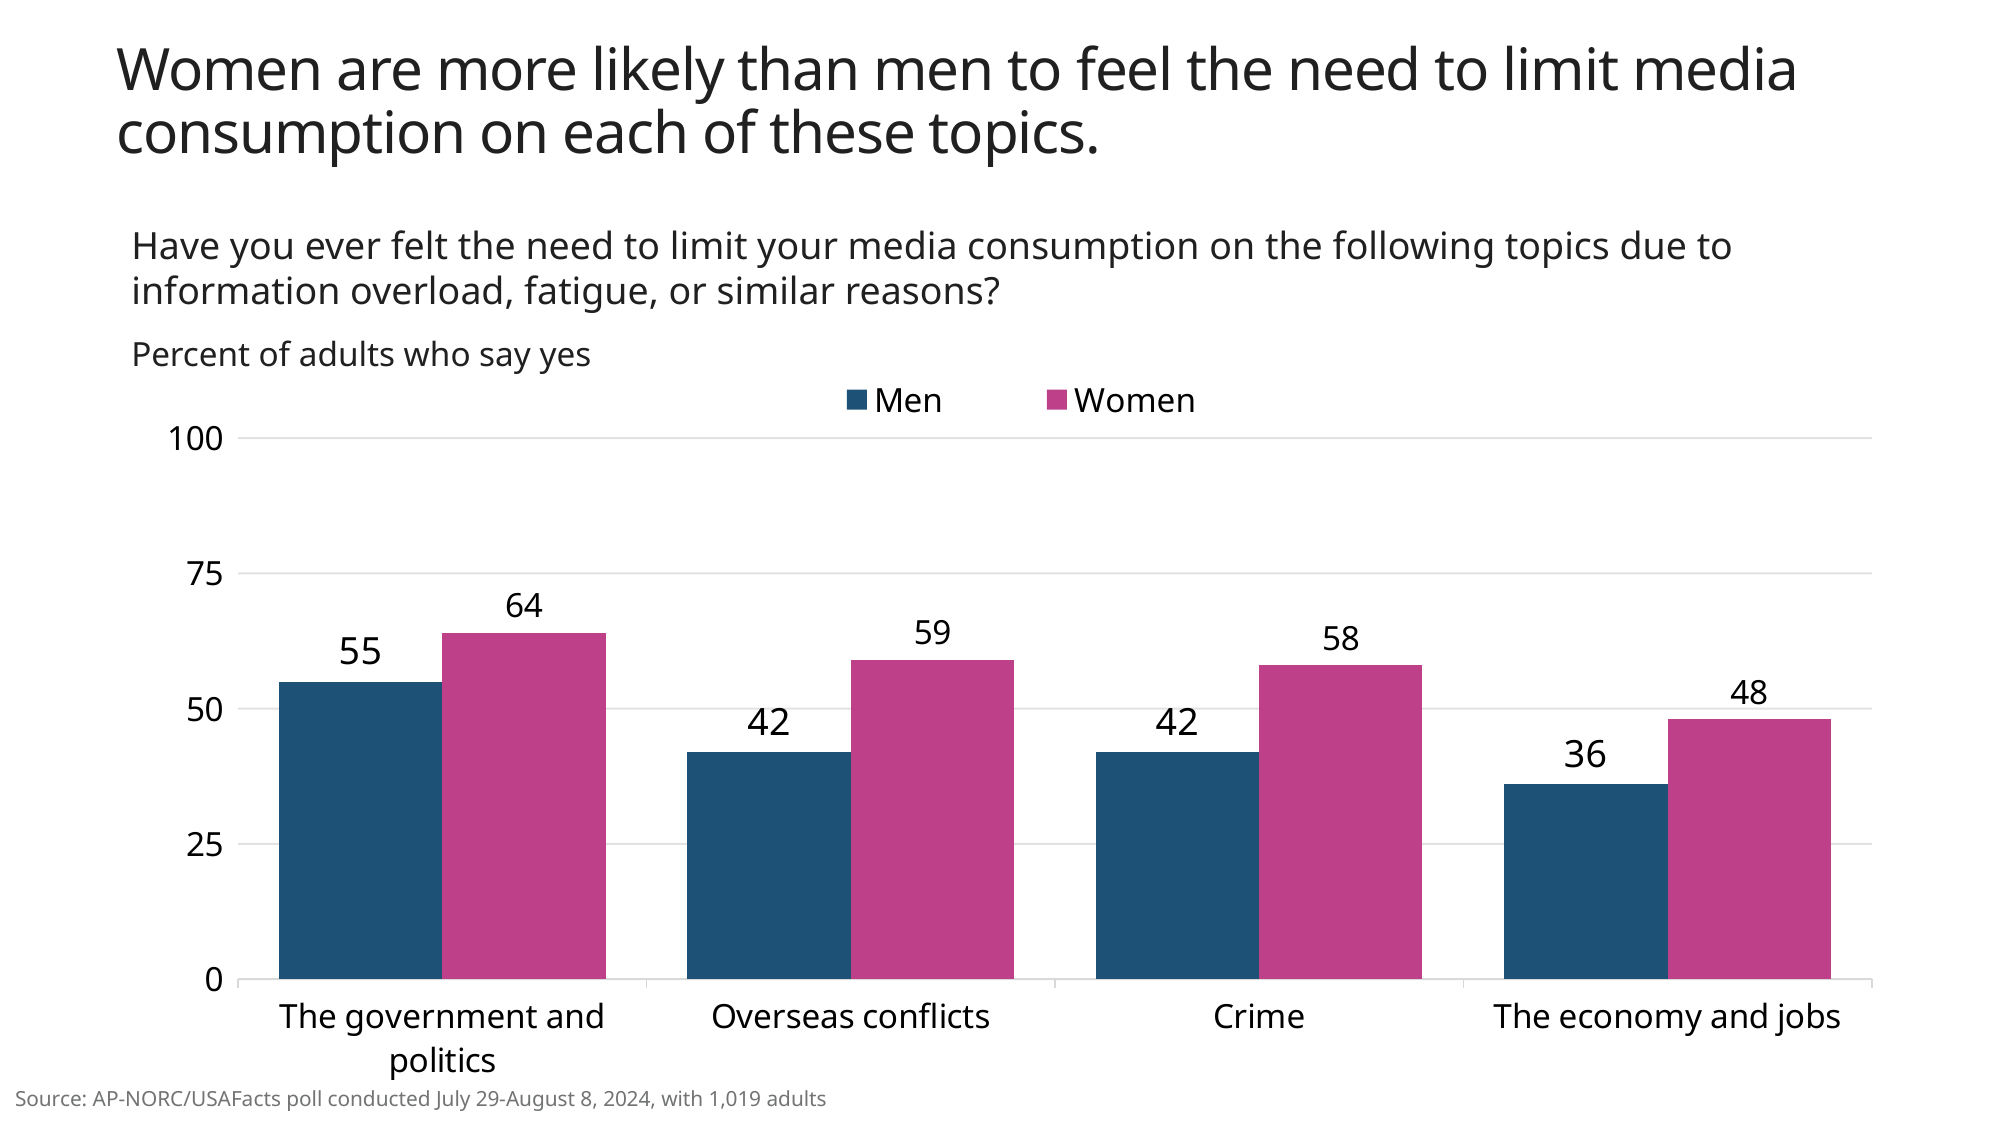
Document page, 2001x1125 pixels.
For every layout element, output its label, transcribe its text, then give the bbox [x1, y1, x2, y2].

title Women are more likely than men to feel the need to limit media consumption on each of these topics. [116, 40, 1884, 202]
chart [116, 361, 1891, 1085]
text_box Have you ever felt the need to limit your media consumption on the following topics due to information overload, fatigue, or similar reasons? Percent of adults who say yes [116, 222, 1884, 361]
text_box Source: AP-NORC/USAFacts poll conducted July 29-August 8, 2024, with 1,019 adults [0, 1084, 1125, 1115]
